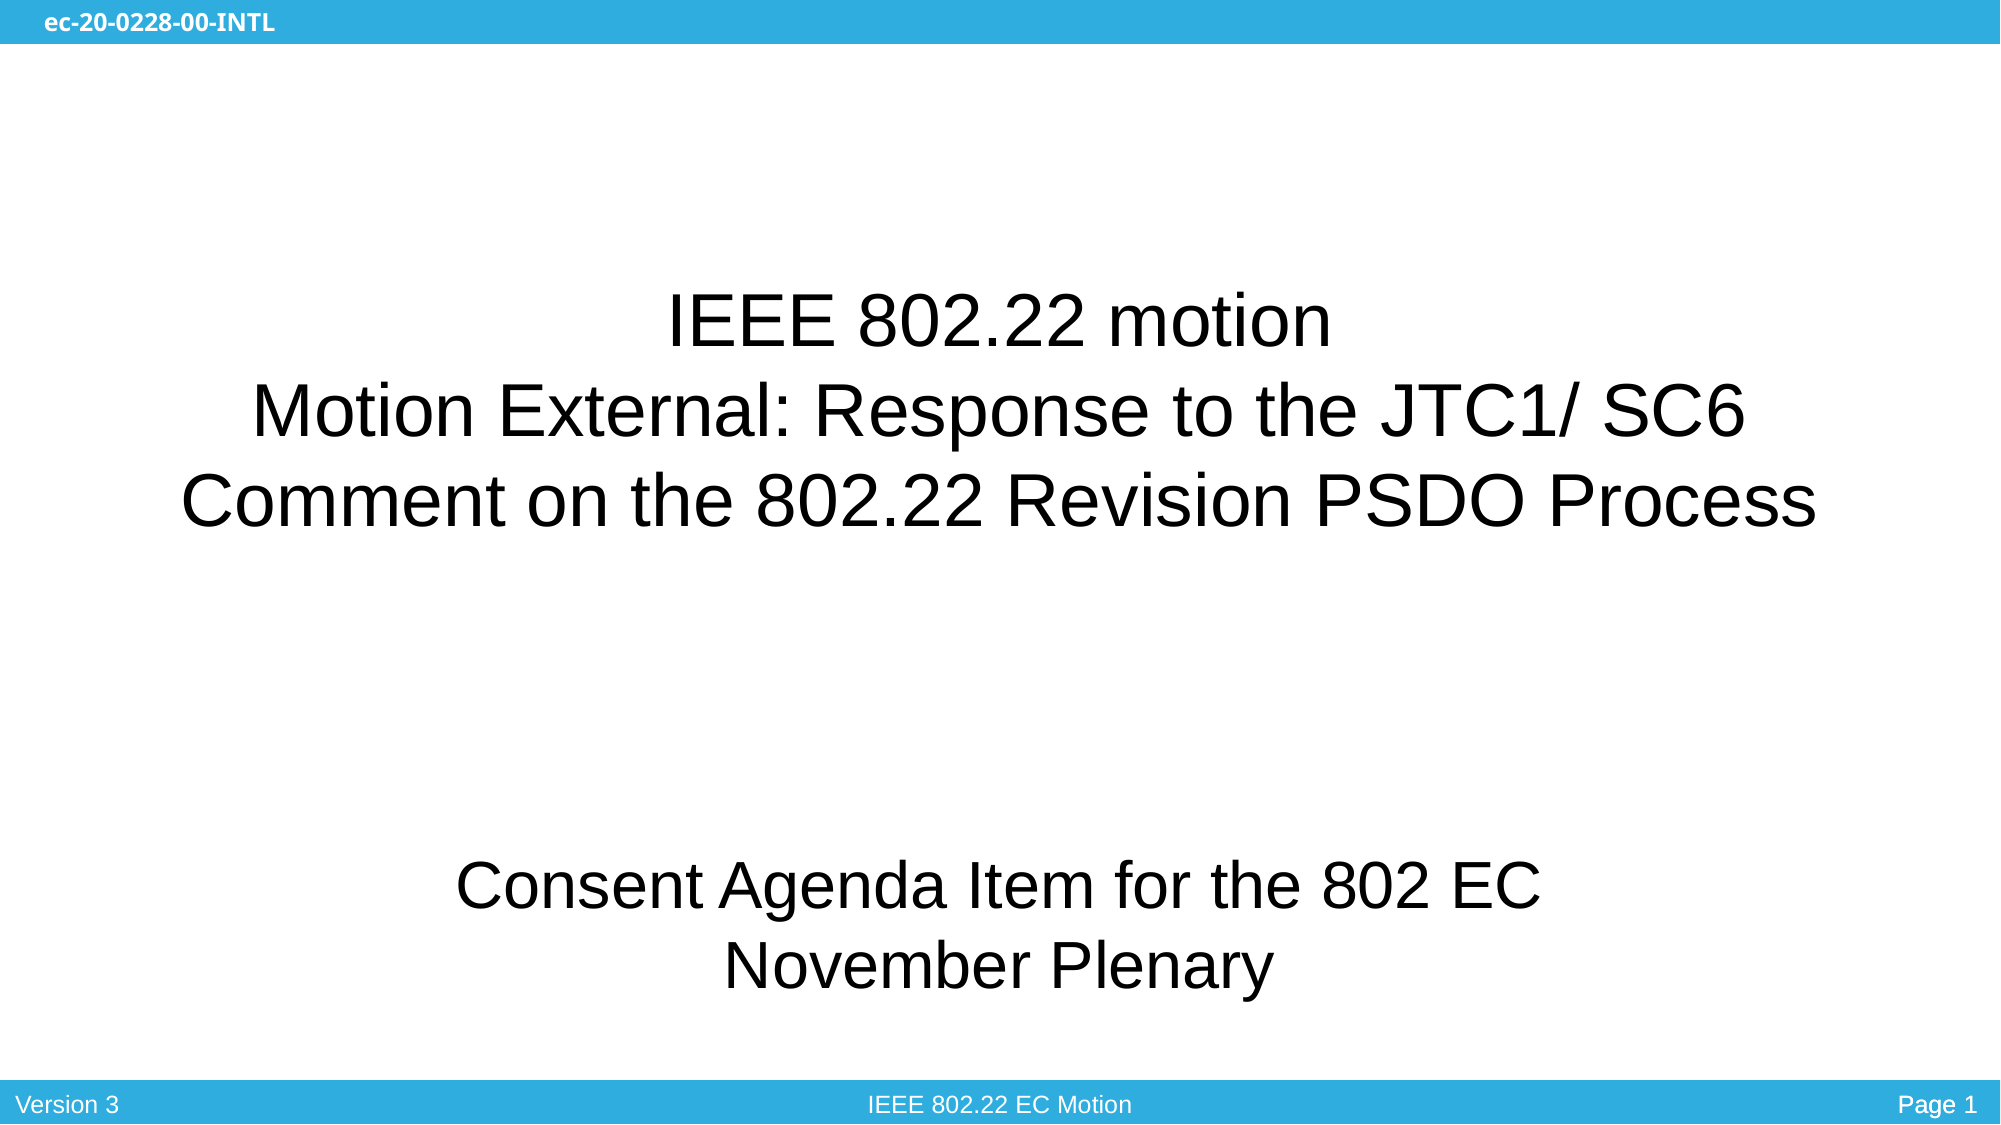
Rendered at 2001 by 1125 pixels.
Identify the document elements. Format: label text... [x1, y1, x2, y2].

title IEEE 802.22 motion Motion External: Response to the JTC1/ SC6 Comment on the 802.22 Revision PSDO Process [150, 262, 1850, 550]
subtitle Consent Agenda Item for the 802 EC November Plenary [300, 834, 1700, 1016]
